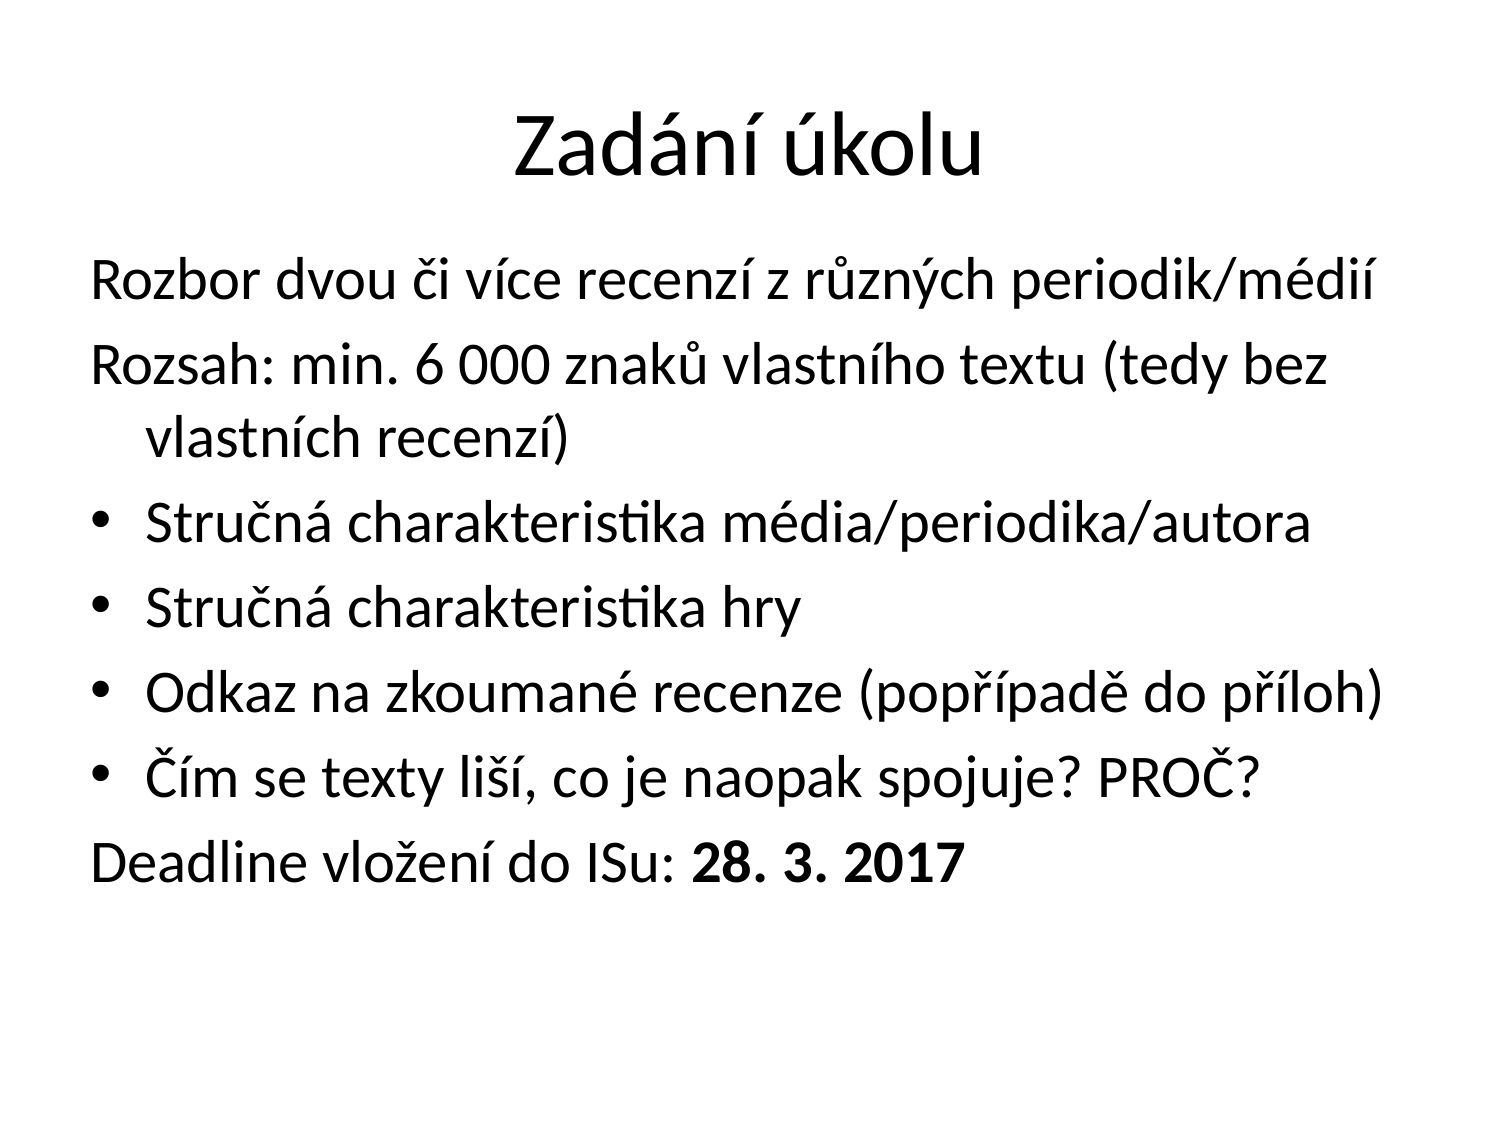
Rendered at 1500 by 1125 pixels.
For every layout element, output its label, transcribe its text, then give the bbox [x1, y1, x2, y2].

list Rozbor dvou či více recenzí z různých periodik/médií Rozsah: min. 6 000 znaků vlastního textu (tedy bez vlastních recenzí) Stručná charakteristika média/periodika/autora Stručná charakteristika hry Odkaz na zkoumané recenze (popřípadě do příloh) Čím se texty liší, co je naopak spojuje? PROČ? Deadline vložení do ISu: 28. 3. 2017 [75, 231, 1425, 1047]
title Zadání úkolu [75, 45, 1425, 231]
